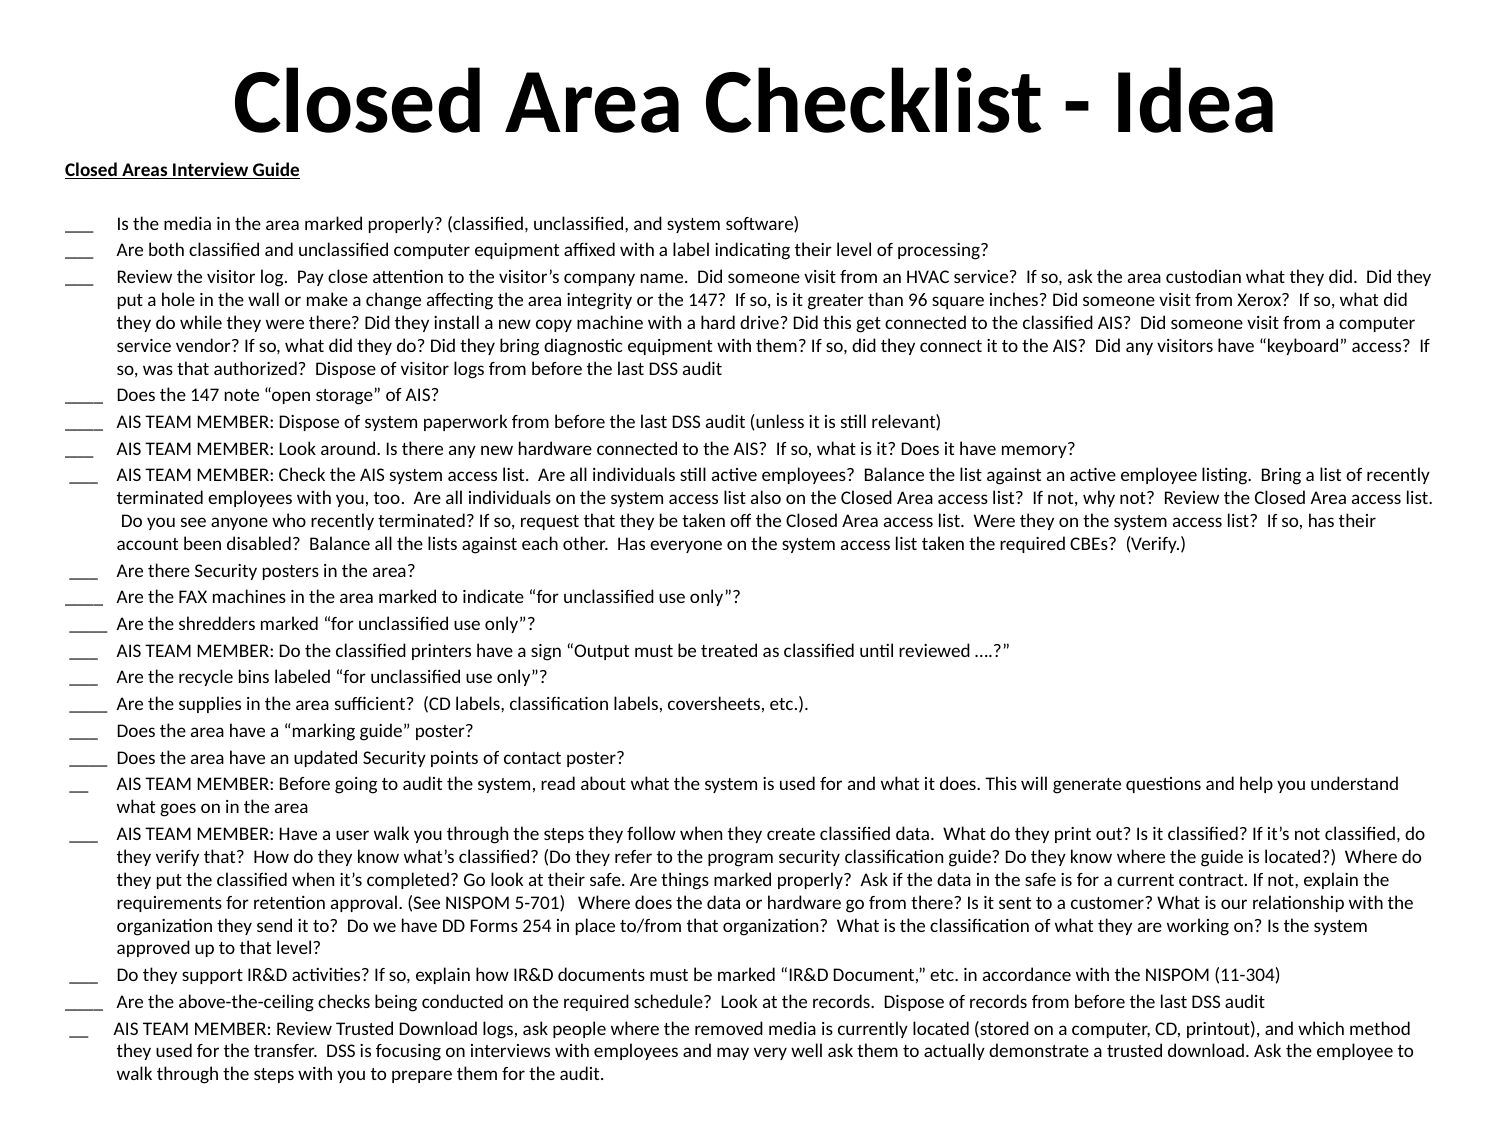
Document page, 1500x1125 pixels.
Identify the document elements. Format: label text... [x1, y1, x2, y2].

title Closed Area Checklist - Idea [75, 24, 1438, 149]
list Closed Areas Interview Guide ___ Is the media in the area marked properly? (classified, unclassified, and system software) ___ Are both classified and unclassified computer equipment affixed with a label indicating their level of processing? ___ Review the visitor log. Pay close attention to the visitor’s company name. Did someone visit from an HVAC service? If so, ask the area custodian what they did. Did they put a hole in the wall or make a change affecting the area integrity or the 147? If so, is it greater than 96 square inches? Did someone visit from Xerox? If so, what did they do while they were there? Did they install a new copy machine with a hard drive? Did this get connected to the classified AIS? Did someone visit from a computer service vendor? If so, what did they do? Did they bring diagnostic equipment with them? If so, did they connect it to the AIS? Did any visitors have “keyboard” access? If so, was that authorized? Dispose of visitor logs from before the last DSS audit ____ Does the 147 note “open storage” of AIS? ____ AIS TEAM MEMBER: Dispose of system paperwork from before the last DSS audit (unless it is still relevant) ___ AIS TEAM MEMBER: Look around. Is there any new hardware connected to the AIS? If so, what is it? Does it have memory? ___ AIS TEAM MEMBER: Check the AIS system access list. Are all individuals still active employees? Balance the list against an active employee listing. Bring a list of recently terminated employees with you, too. Are all individuals on the system access list also on the Closed Area access list? If not, why not? Review the Closed Area access list. Do you see anyone who recently terminated? If so, request that they be taken off the Closed Area access list. Were they on the system access list? If so, has their account been disabled? Balance all the lists against each other. Has everyone on the system access list taken the required CBEs? (Verify.) ___ Are there Security posters in the area? ____ Are the FAX machines in the area marked to indicate “for unclassified use only”? ____ Are the shredders marked “for unclassified use only”? ___ AIS TEAM MEMBER: Do the classified printers have a sign “Output must be treated as classified until reviewed ….?” ___ Are the recycle bins labeled “for unclassified use only”? ____ Are the supplies in the area sufficient? (CD labels, classification labels, coversheets, etc.). ___ Does the area have a “marking guide” poster? ____ Does the area have an updated Security points of contact poster? __ AIS TEAM MEMBER: Before going to audit the system, read about what the system is used for and what it does. This will generate questions and help you understand what goes on in the area ___ AIS TEAM MEMBER: Have a user walk you through the steps they follow when they create classified data. What do they print out? Is it classified? If it’s not classified, do they verify that? How do they know what’s classified? (Do they refer to the program security classification guide? Do they know where the guide is located?) Where do they put the classified when it’s completed? Go look at their safe. Are things marked properly? Ask if the data in the safe is for a current contract. If not, explain the requirements for retention approval. (See NISPOM 5-701) Where does the data or hardware go from there? Is it sent to a customer? What is our relationship with the organization they send it to? Do we have DD Forms 254 in place to/from that organization? What is the classification of what they are working on? Is the system approved up to that level? ___ Do they support IR&D activities? If so, explain how IR&D documents must be marked “IR&D Document,” etc. in accordance with the NISPOM (11-304) ____ Are the above-the-ceiling checks being conducted on the required schedule? Look at the records. Dispose of records from before the last DSS audit __ AIS TEAM MEMBER: Review Trusted Download logs, ask people where the removed media is currently located (stored on a computer, CD, printout), and which method they used for the transfer. DSS is focusing on interviews with employees and may very well ask them to actually demonstrate a trusted download. Ask the employee to walk through the steps with you to prepare them for the audit. [50, 149, 1450, 1100]
footer [75, 987, 1425, 1103]
